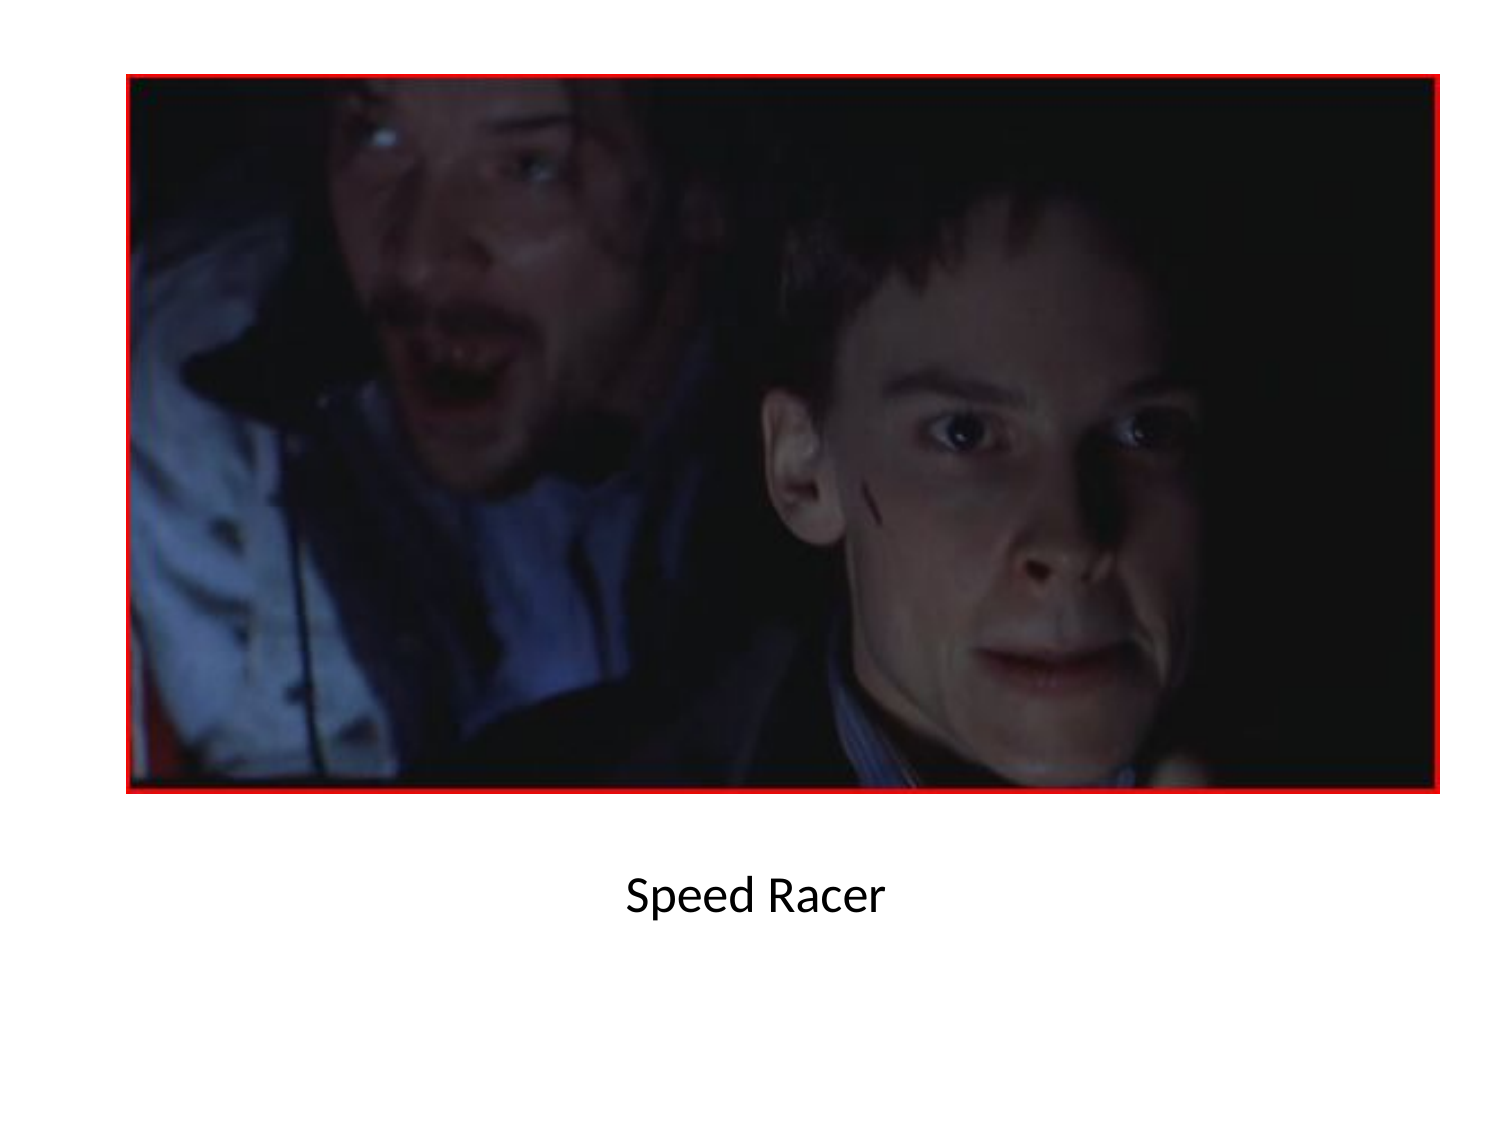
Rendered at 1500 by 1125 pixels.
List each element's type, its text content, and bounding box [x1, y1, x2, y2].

text_box Speed Racer [612, 850, 949, 923]
picture [126, 74, 1440, 794]
